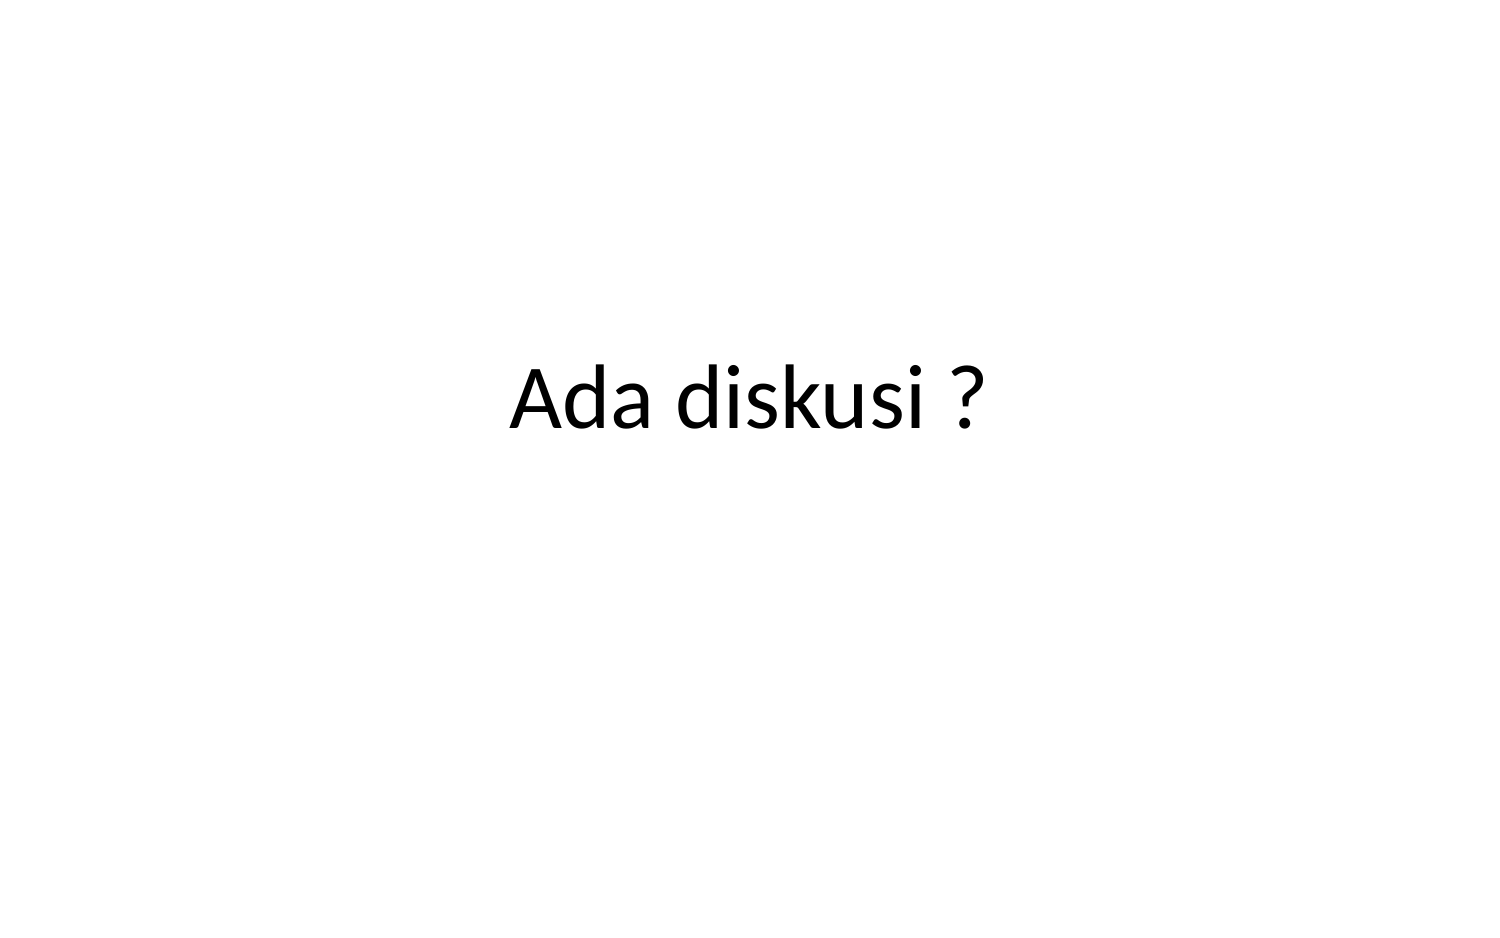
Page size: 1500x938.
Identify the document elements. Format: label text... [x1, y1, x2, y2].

title Ada diskusi ? [112, 291, 1388, 493]
